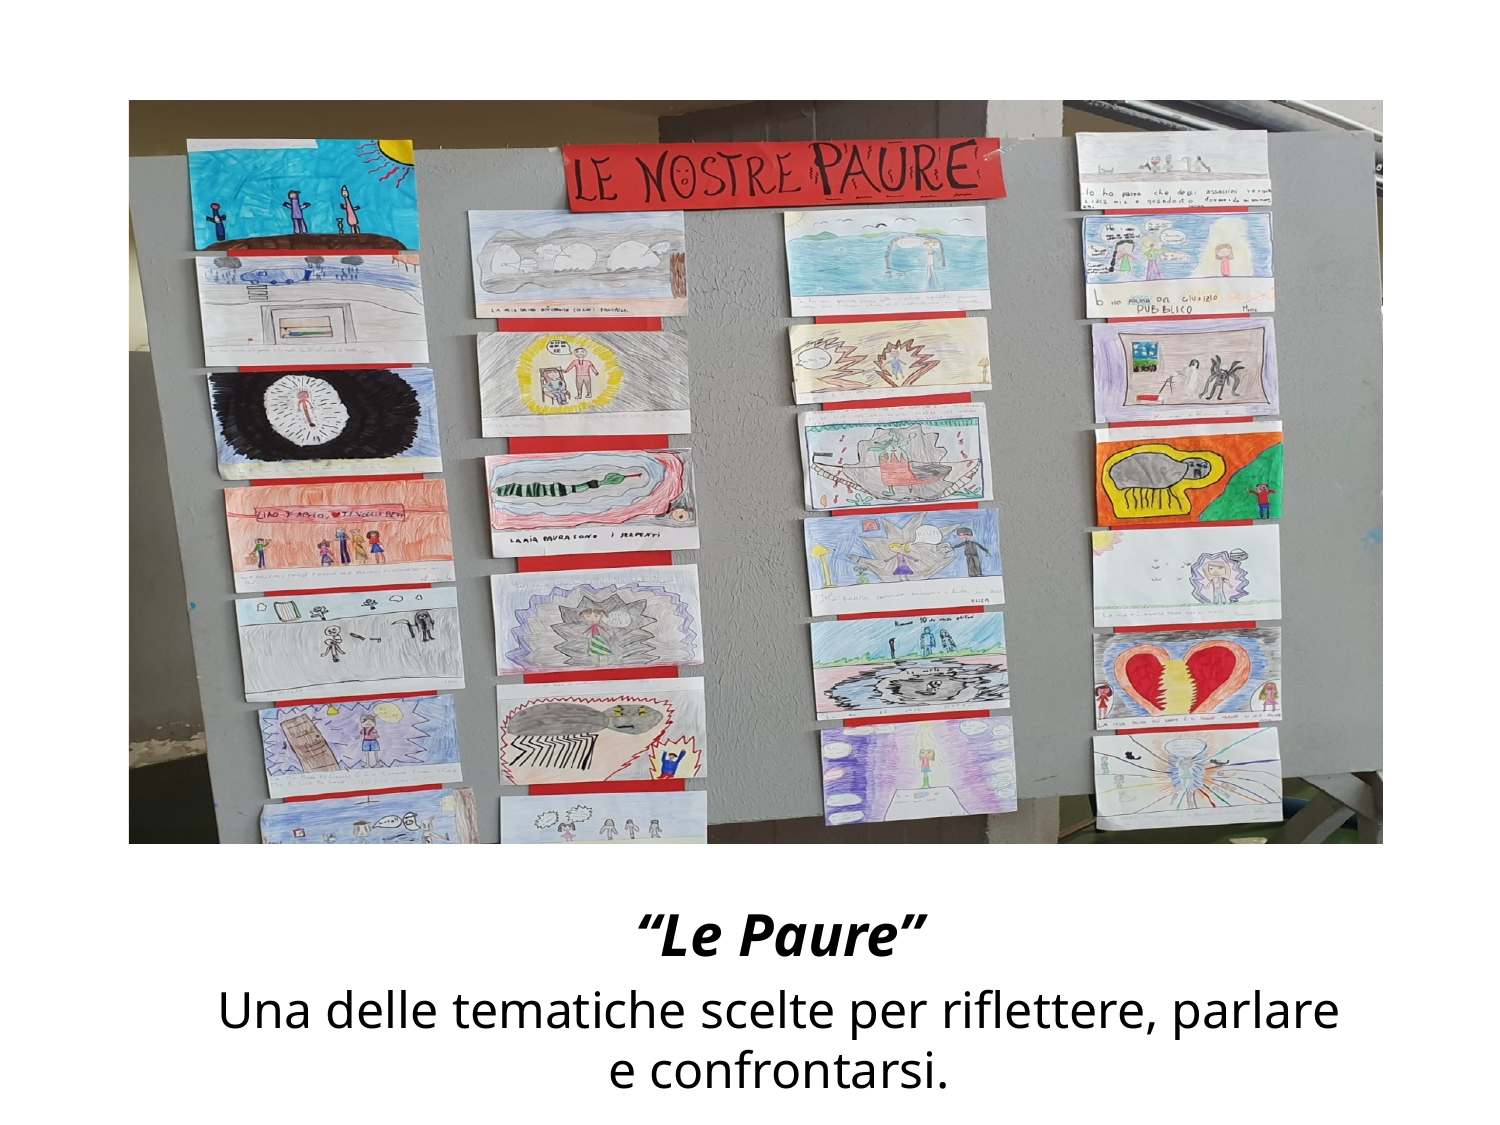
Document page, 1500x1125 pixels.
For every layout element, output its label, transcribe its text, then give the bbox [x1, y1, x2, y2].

list “Le Paure” Una delle tematiche scelte per riflettere, parlare e confrontarsi. [187, 890, 1372, 1125]
picture [128, 100, 1384, 844]
